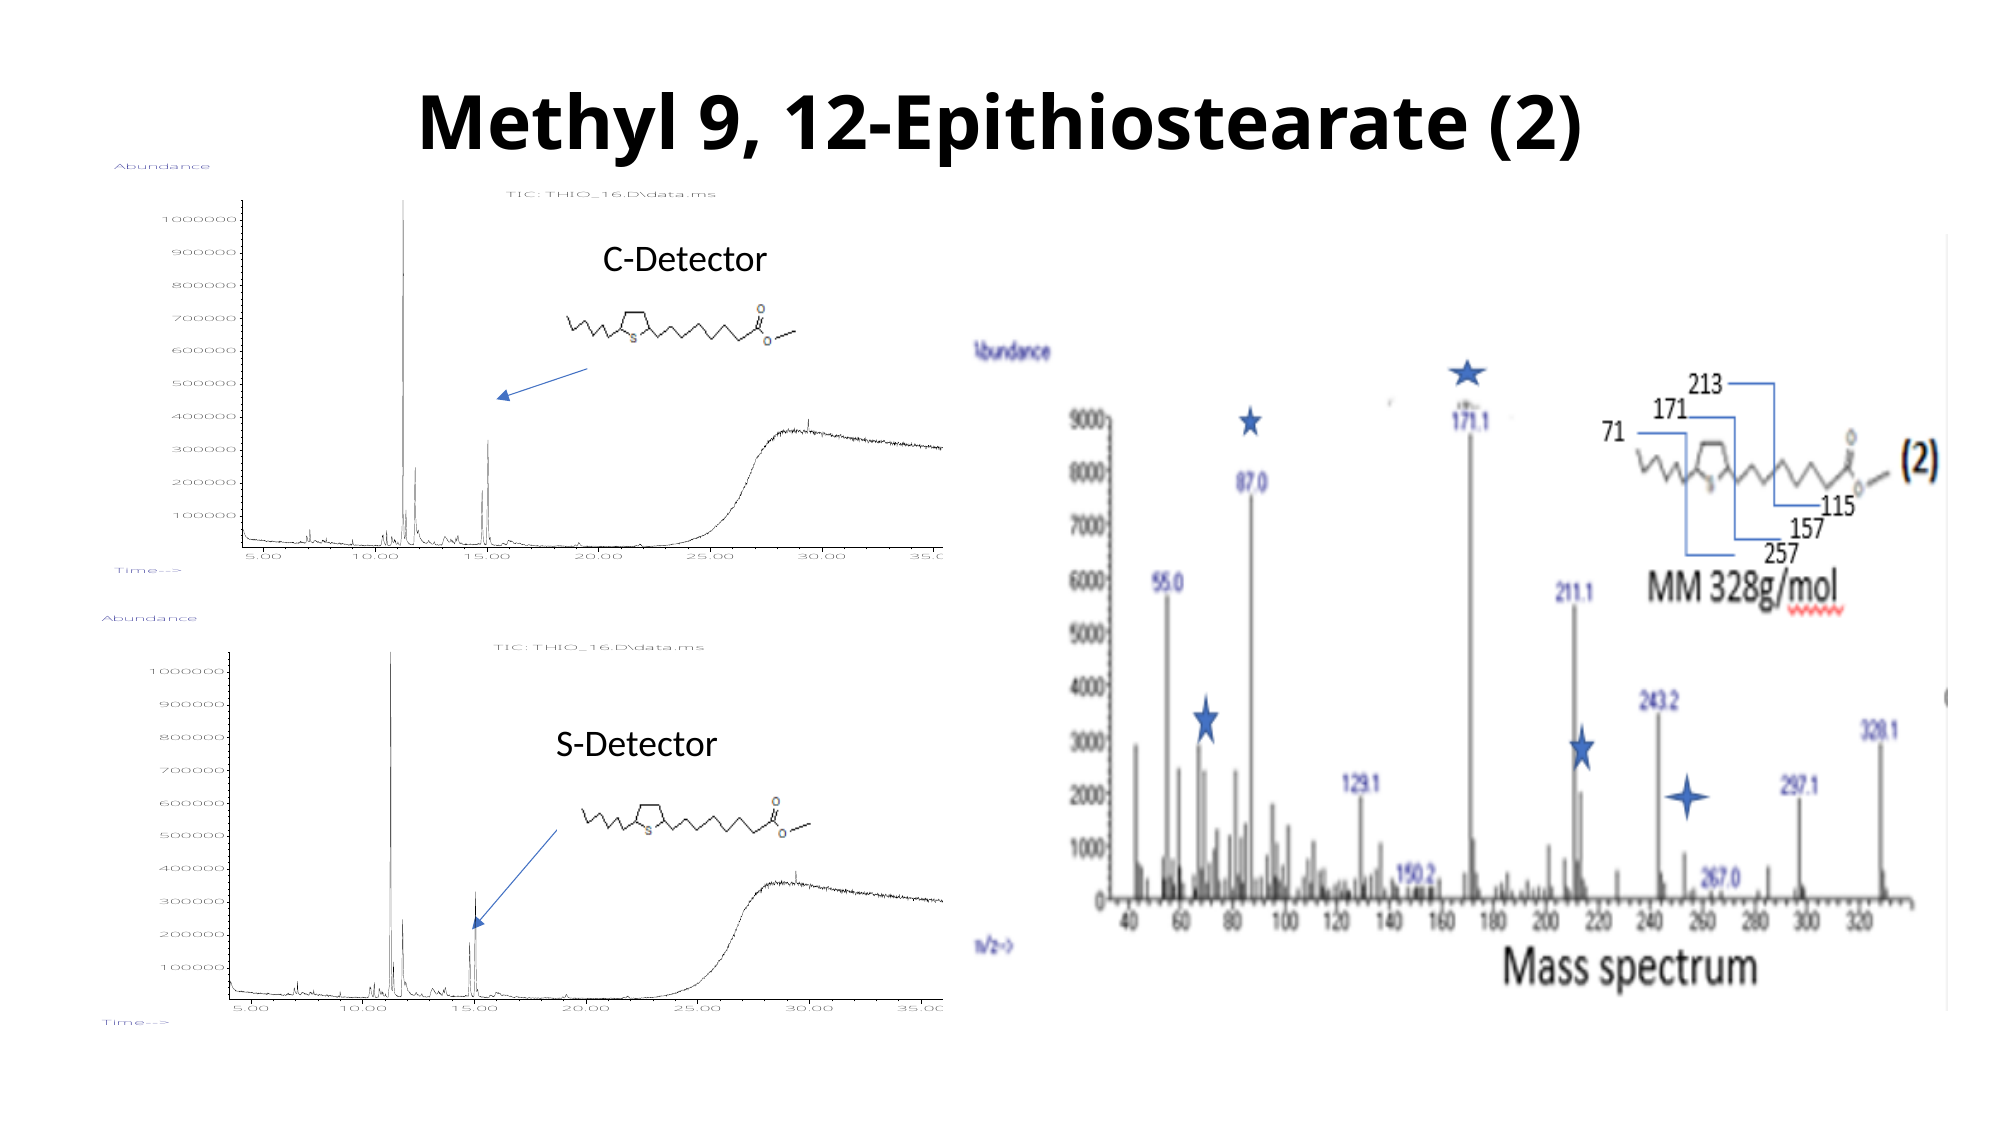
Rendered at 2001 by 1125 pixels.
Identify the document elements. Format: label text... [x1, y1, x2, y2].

title Methyl 9, 12-Epithiostearate (2) [137, 16, 1863, 234]
picture [101, 161, 1948, 1028]
